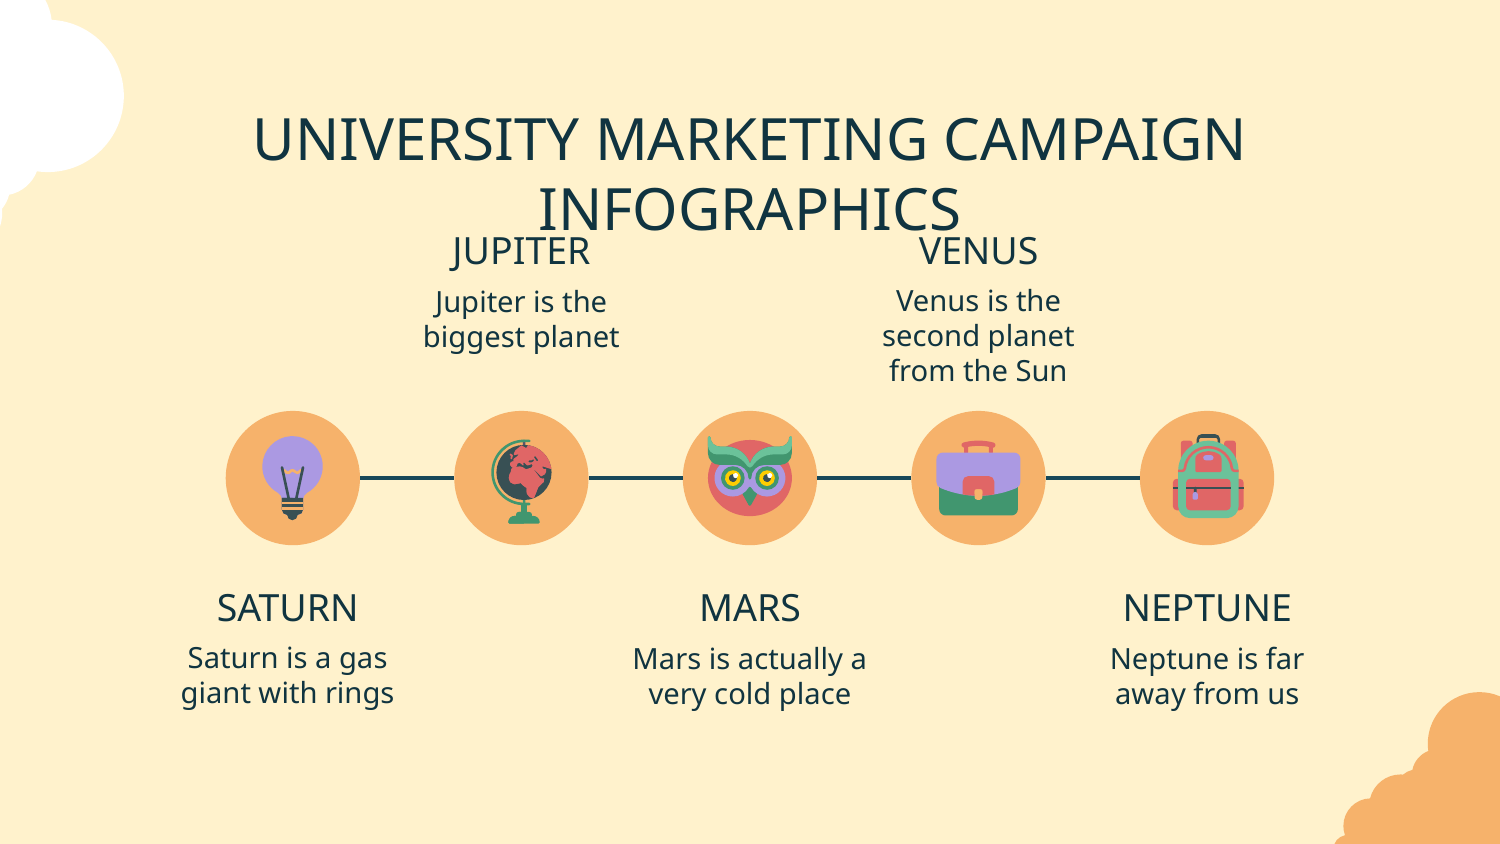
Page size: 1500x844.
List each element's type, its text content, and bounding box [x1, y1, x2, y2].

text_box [1063, 580, 1351, 706]
title UNIVERSITY MARKETING CAMPAIGN INFOGRAPHICS [128, 87, 1372, 182]
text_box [835, 222, 1122, 347]
text_box [1139, 410, 1275, 546]
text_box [1172, 433, 1245, 519]
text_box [378, 222, 665, 348]
text_box [225, 410, 360, 546]
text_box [707, 435, 793, 517]
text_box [491, 439, 552, 524]
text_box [936, 440, 1021, 516]
text_box [682, 410, 818, 546]
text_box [144, 580, 431, 705]
text_box [911, 410, 1046, 546]
text_box [454, 410, 589, 546]
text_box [261, 435, 324, 521]
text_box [606, 580, 894, 706]
